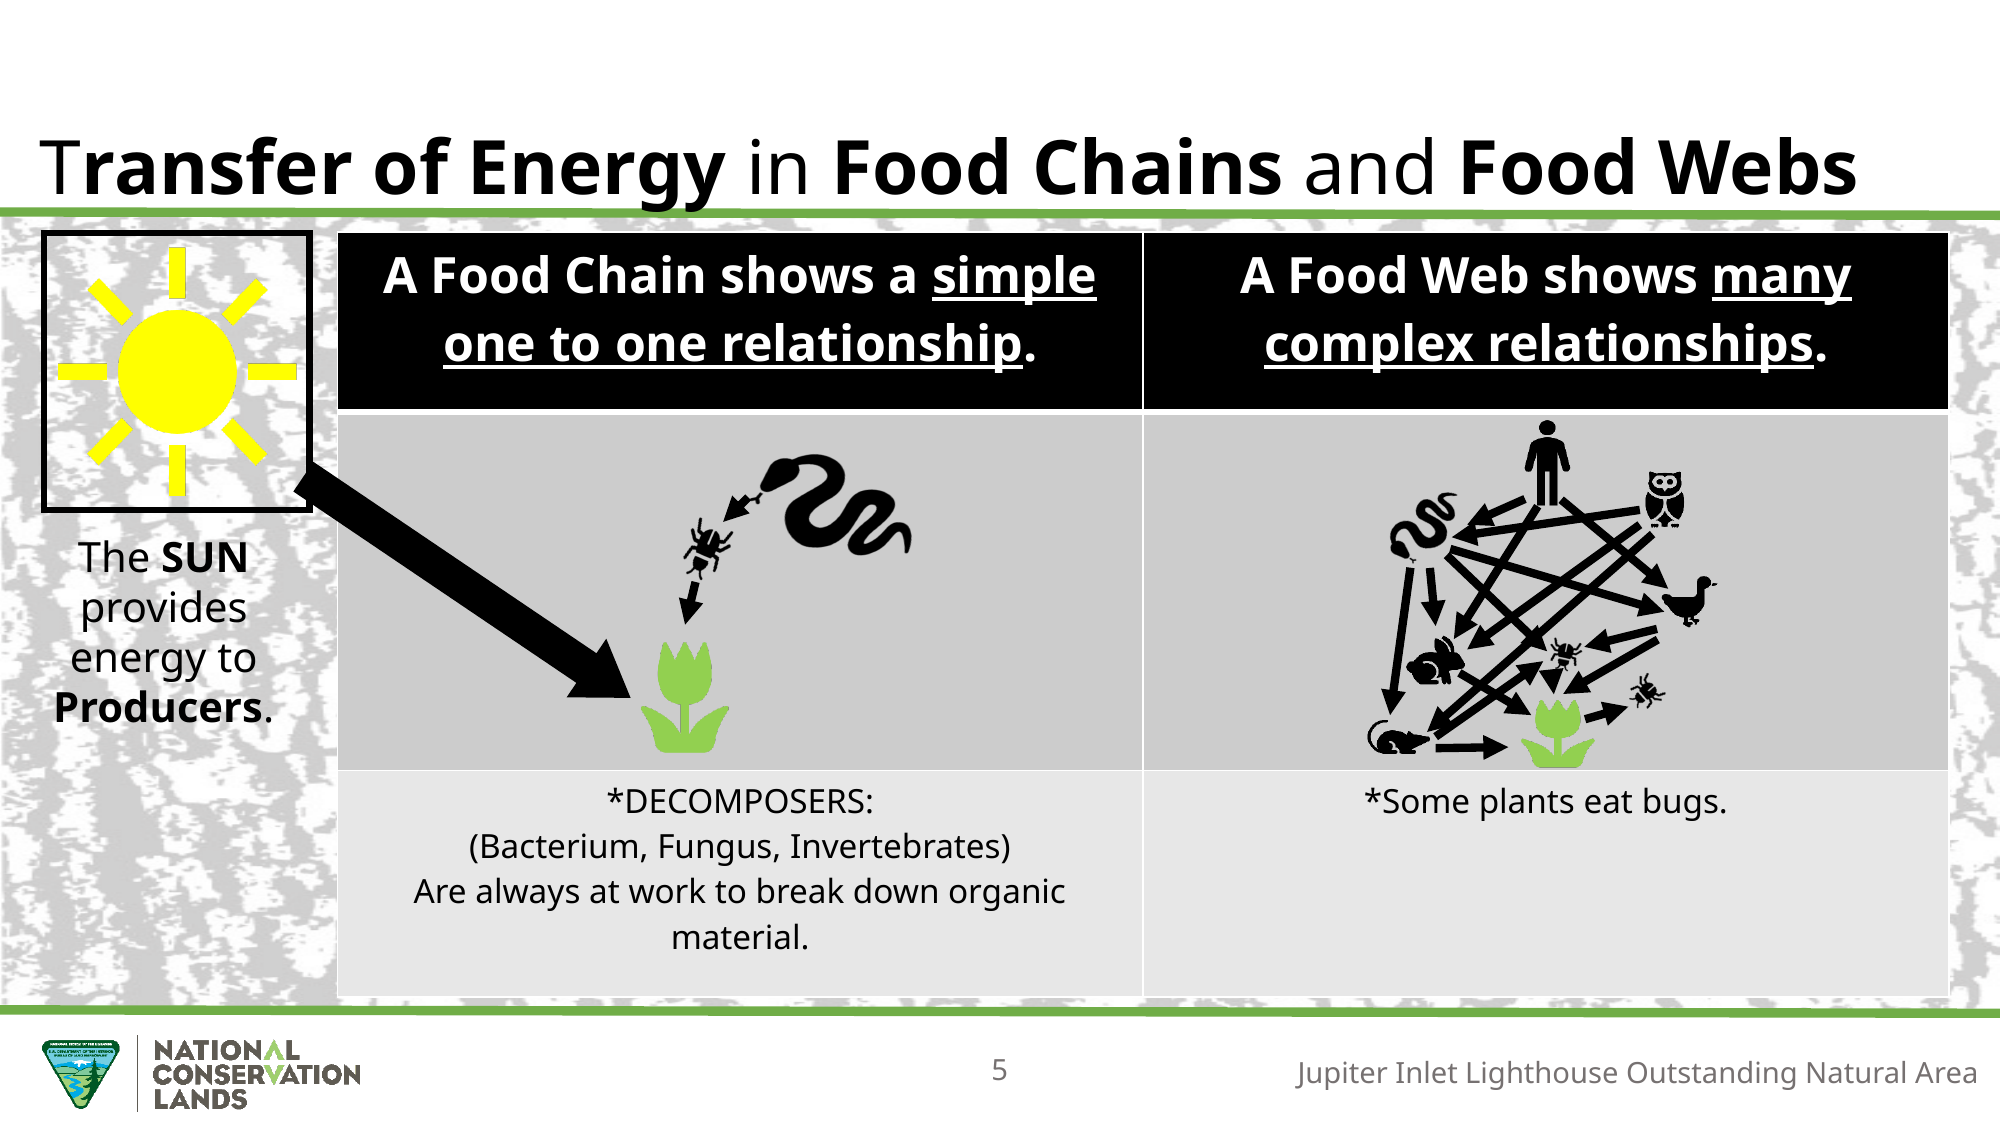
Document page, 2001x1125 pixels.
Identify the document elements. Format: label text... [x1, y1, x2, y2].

table_cell *Some plants eat bugs. [1144, 771, 1948, 996]
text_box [1361, 417, 1727, 776]
text_box The SUN provides energy to Producers. [5, 523, 322, 739]
text_box Transfer of Energy in Food Chains and Food Webs [25, 112, 2000, 218]
table_header A Food Web shows many complex relationships. [1144, 233, 1948, 409]
table_cell [338, 415, 1142, 770]
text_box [629, 421, 898, 767]
table_cell *DECOMPOSERS: (Bacterium, Fungus, Invertebrates) Are always at work to break down organic material. [338, 771, 1142, 996]
picture [42, 1035, 360, 1112]
picture [898, 424, 928, 566]
picture [47, 236, 307, 507]
table_header A Food Chain shows a simple one to one relationship. [338, 233, 1142, 409]
text_box [307, 464, 628, 696]
table_cell [1144, 415, 1948, 770]
